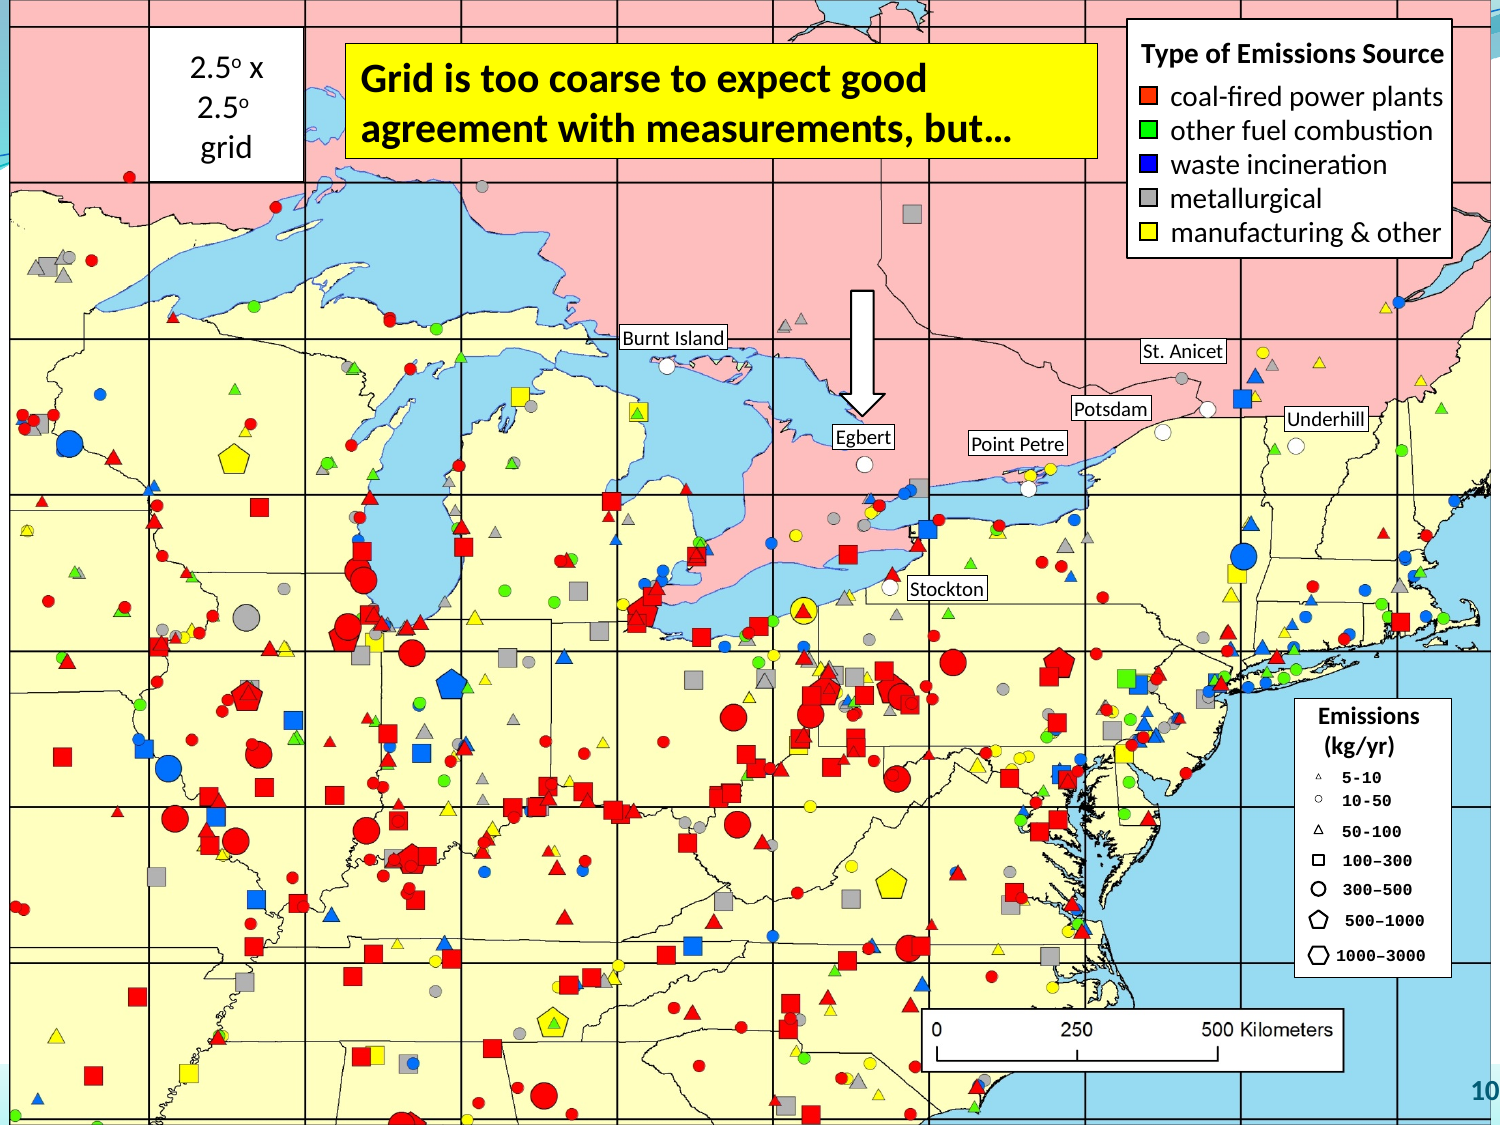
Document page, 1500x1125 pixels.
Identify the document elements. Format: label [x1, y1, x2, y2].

text_box [1294, 692, 1452, 978]
picture [9, 0, 1491, 1125]
text_box [1126, 18, 1477, 259]
